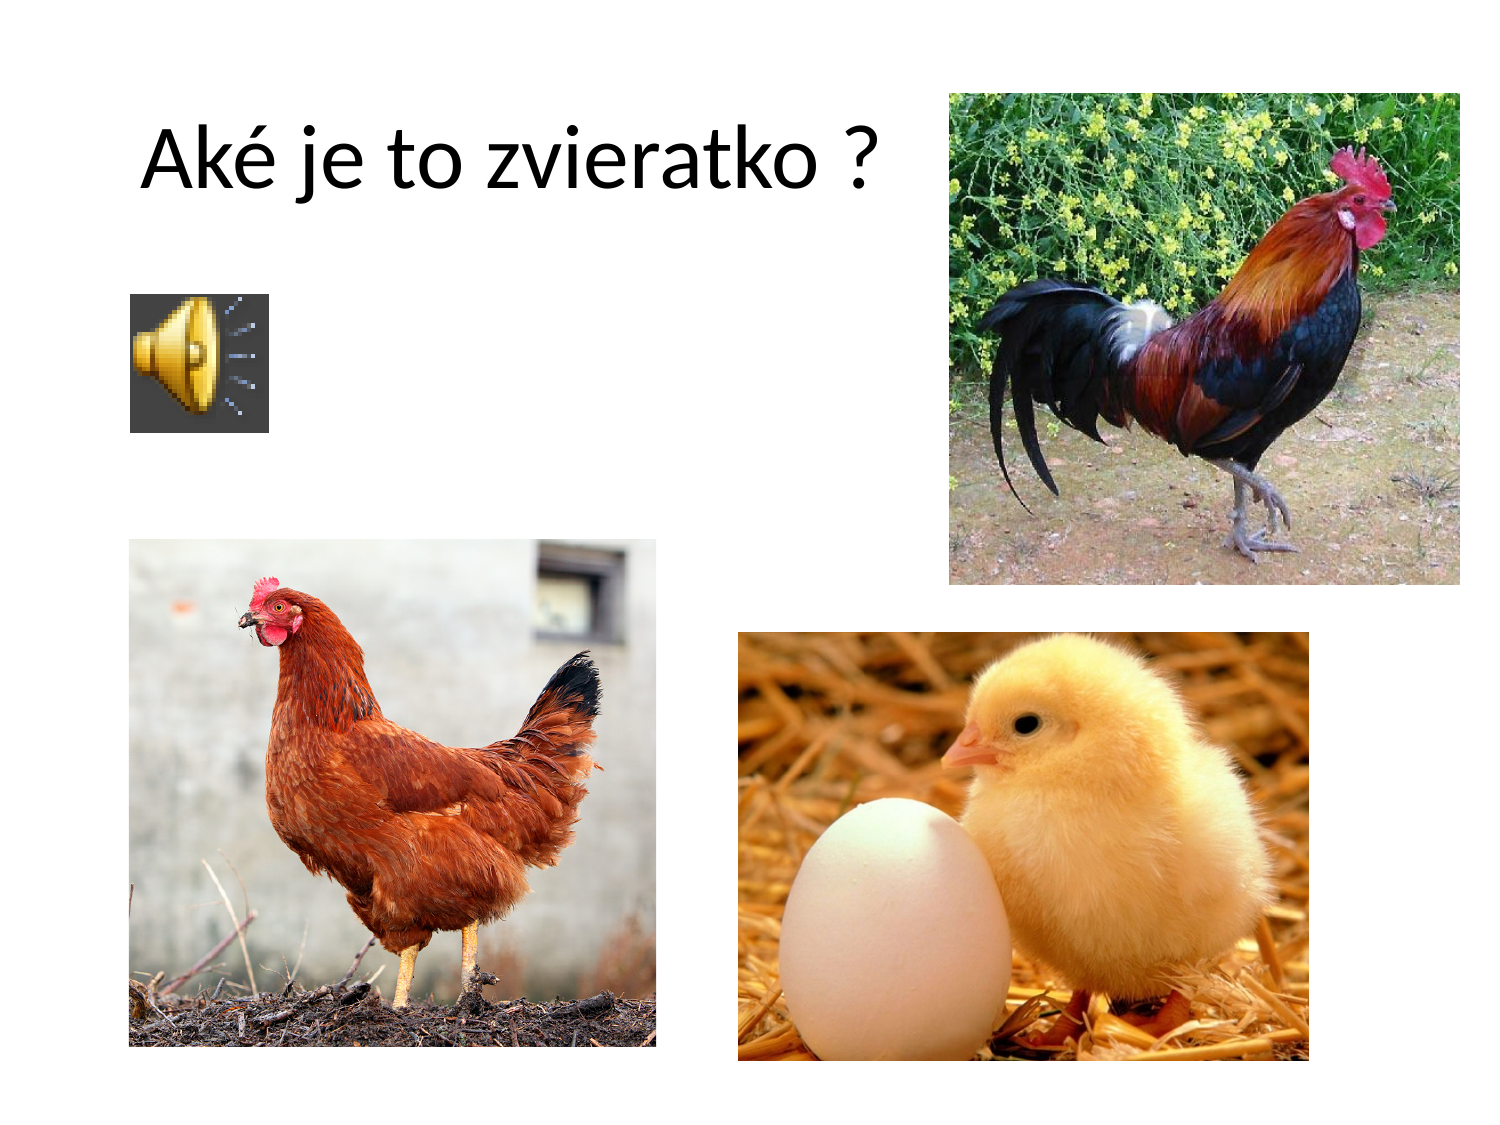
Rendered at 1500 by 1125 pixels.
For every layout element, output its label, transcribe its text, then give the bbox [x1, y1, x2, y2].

picture [948, 93, 1460, 585]
title Aké je to zvieratko ? [0, 58, 1198, 247]
picture [128, 538, 657, 1047]
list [128, 292, 270, 434]
picture [738, 632, 1309, 1061]
